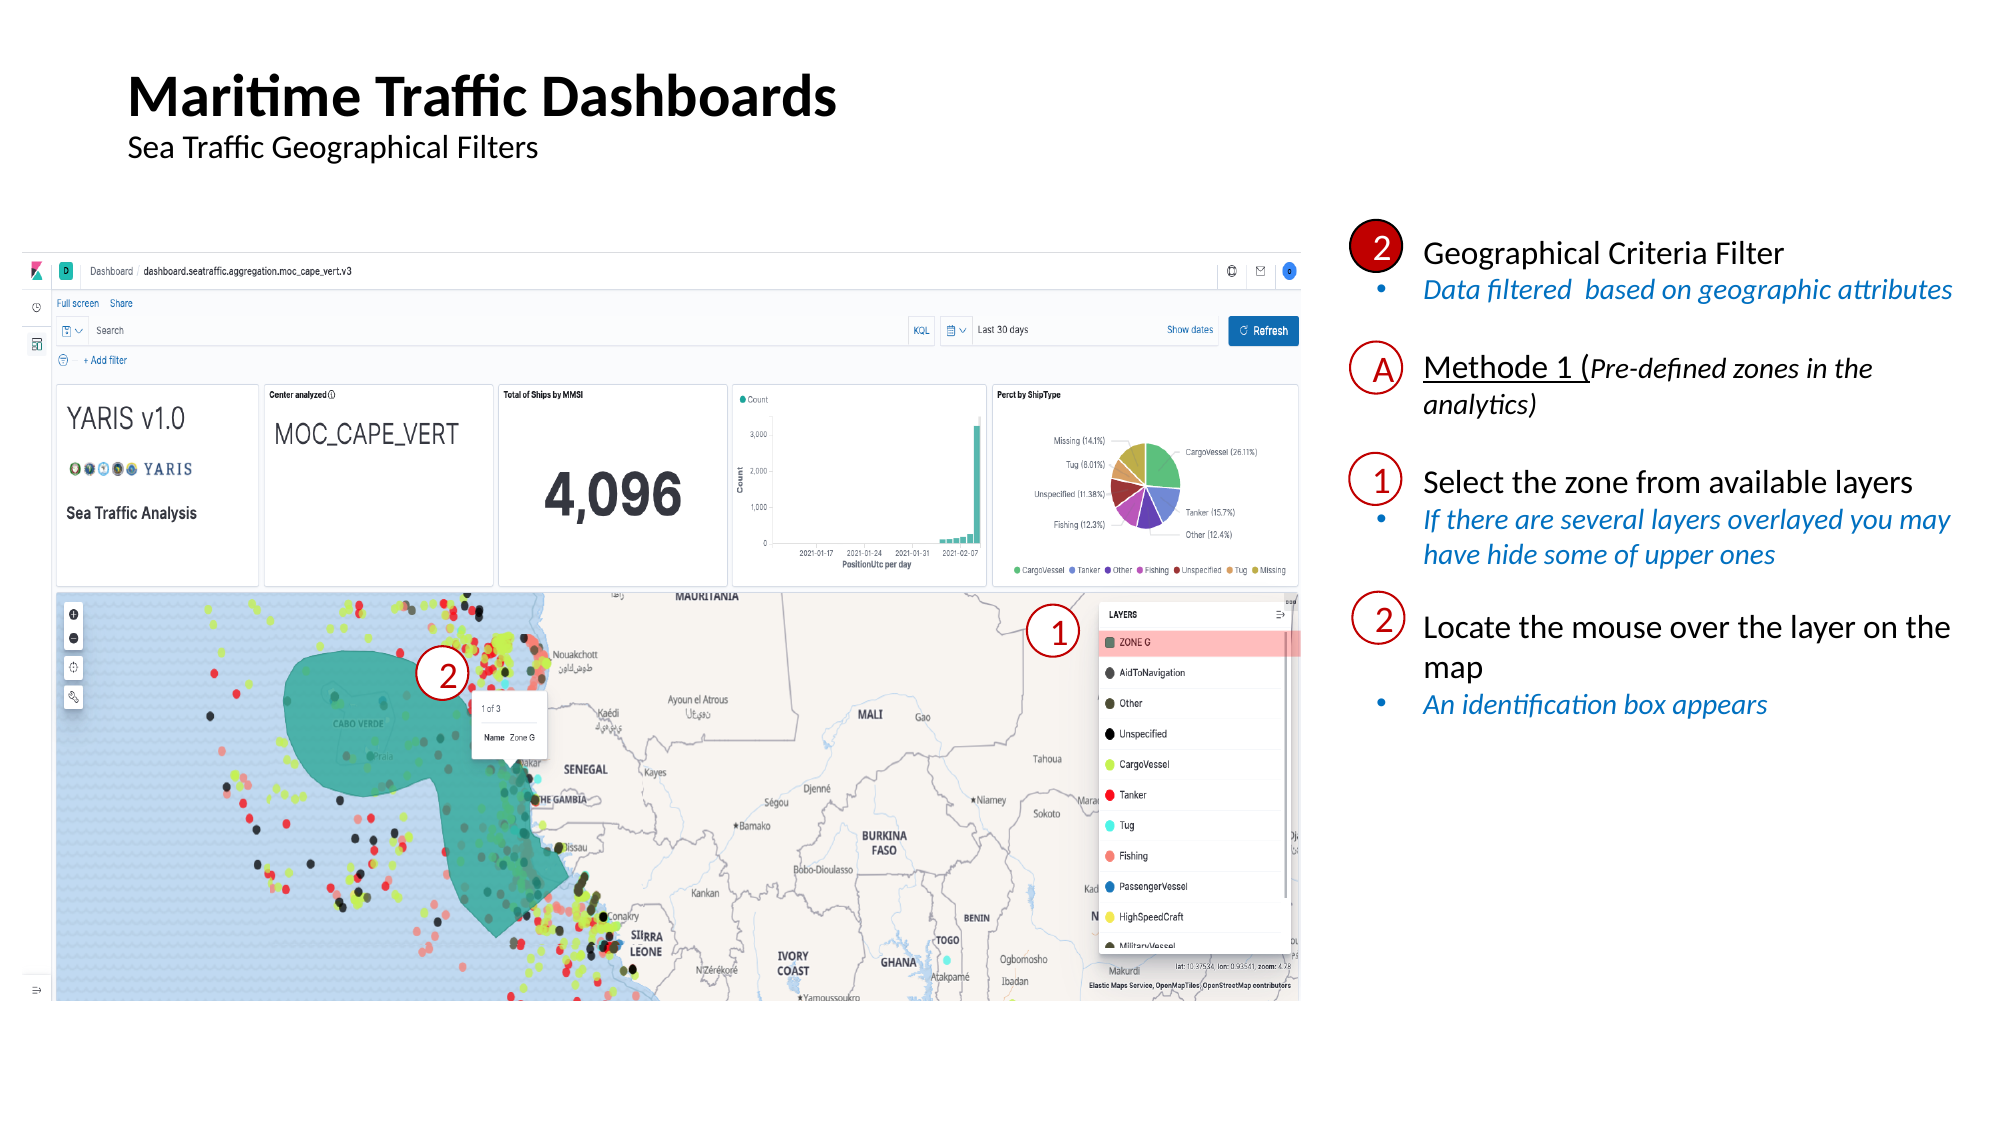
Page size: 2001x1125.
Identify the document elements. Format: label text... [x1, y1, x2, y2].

picture [22, 251, 1301, 1001]
text_box A [1350, 341, 1403, 394]
text_box Geographical Criteria Filter Data filtered based on geographic attributes Methode 1 (Pre-defined zones in the analytics) Select the zone from available layers If there are several layers overlayed you may have hide some of upper ones Locate the mouse over the layer on the map An identification box appears [1361, 223, 2000, 808]
text_box 2 [1352, 591, 1405, 644]
text_box 1 [1349, 452, 1402, 505]
text_box 2 [1350, 219, 1403, 272]
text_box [270, 634, 643, 945]
text_box Maritime Traffic Dashboards Sea Traffic Geographical Filters [112, 5, 1838, 224]
